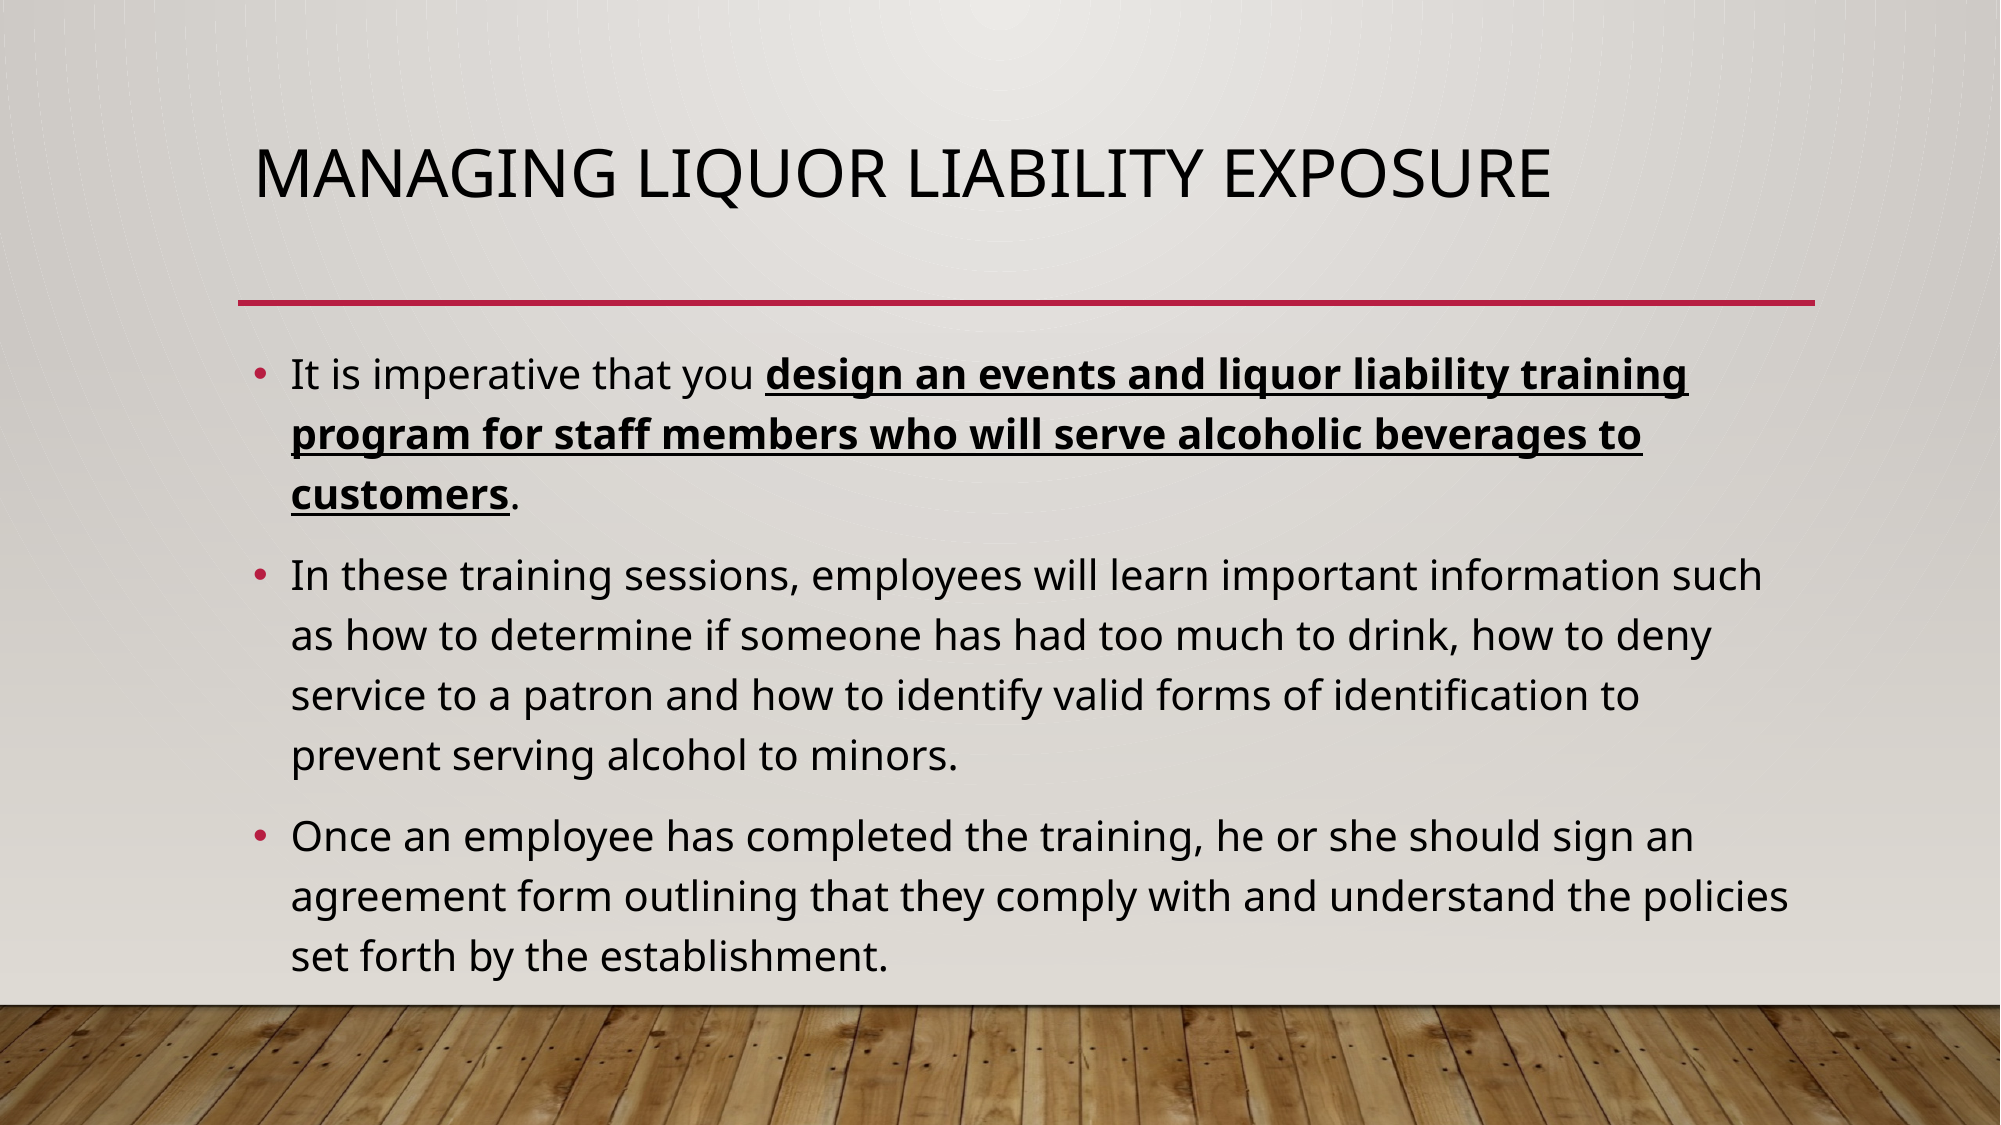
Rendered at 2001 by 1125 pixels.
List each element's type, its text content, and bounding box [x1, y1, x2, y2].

title Managing liquor liability exposure [238, 131, 1814, 305]
list It is imperative that you design an events and liquor liability training program for staff members who will serve alcoholic beverages to customers. In these training sessions, employees will learn important information such as how to determine if someone has had too much to drink, how to deny service to a patron and how to identify valid forms of identification to prevent serving alcohol to minors. Once an employee has completed the training, he or she should sign an agreement form outlining that they comply with and understand the policies set forth by the establishment. [238, 330, 1814, 897]
picture [0, 1005, 2000, 1125]
